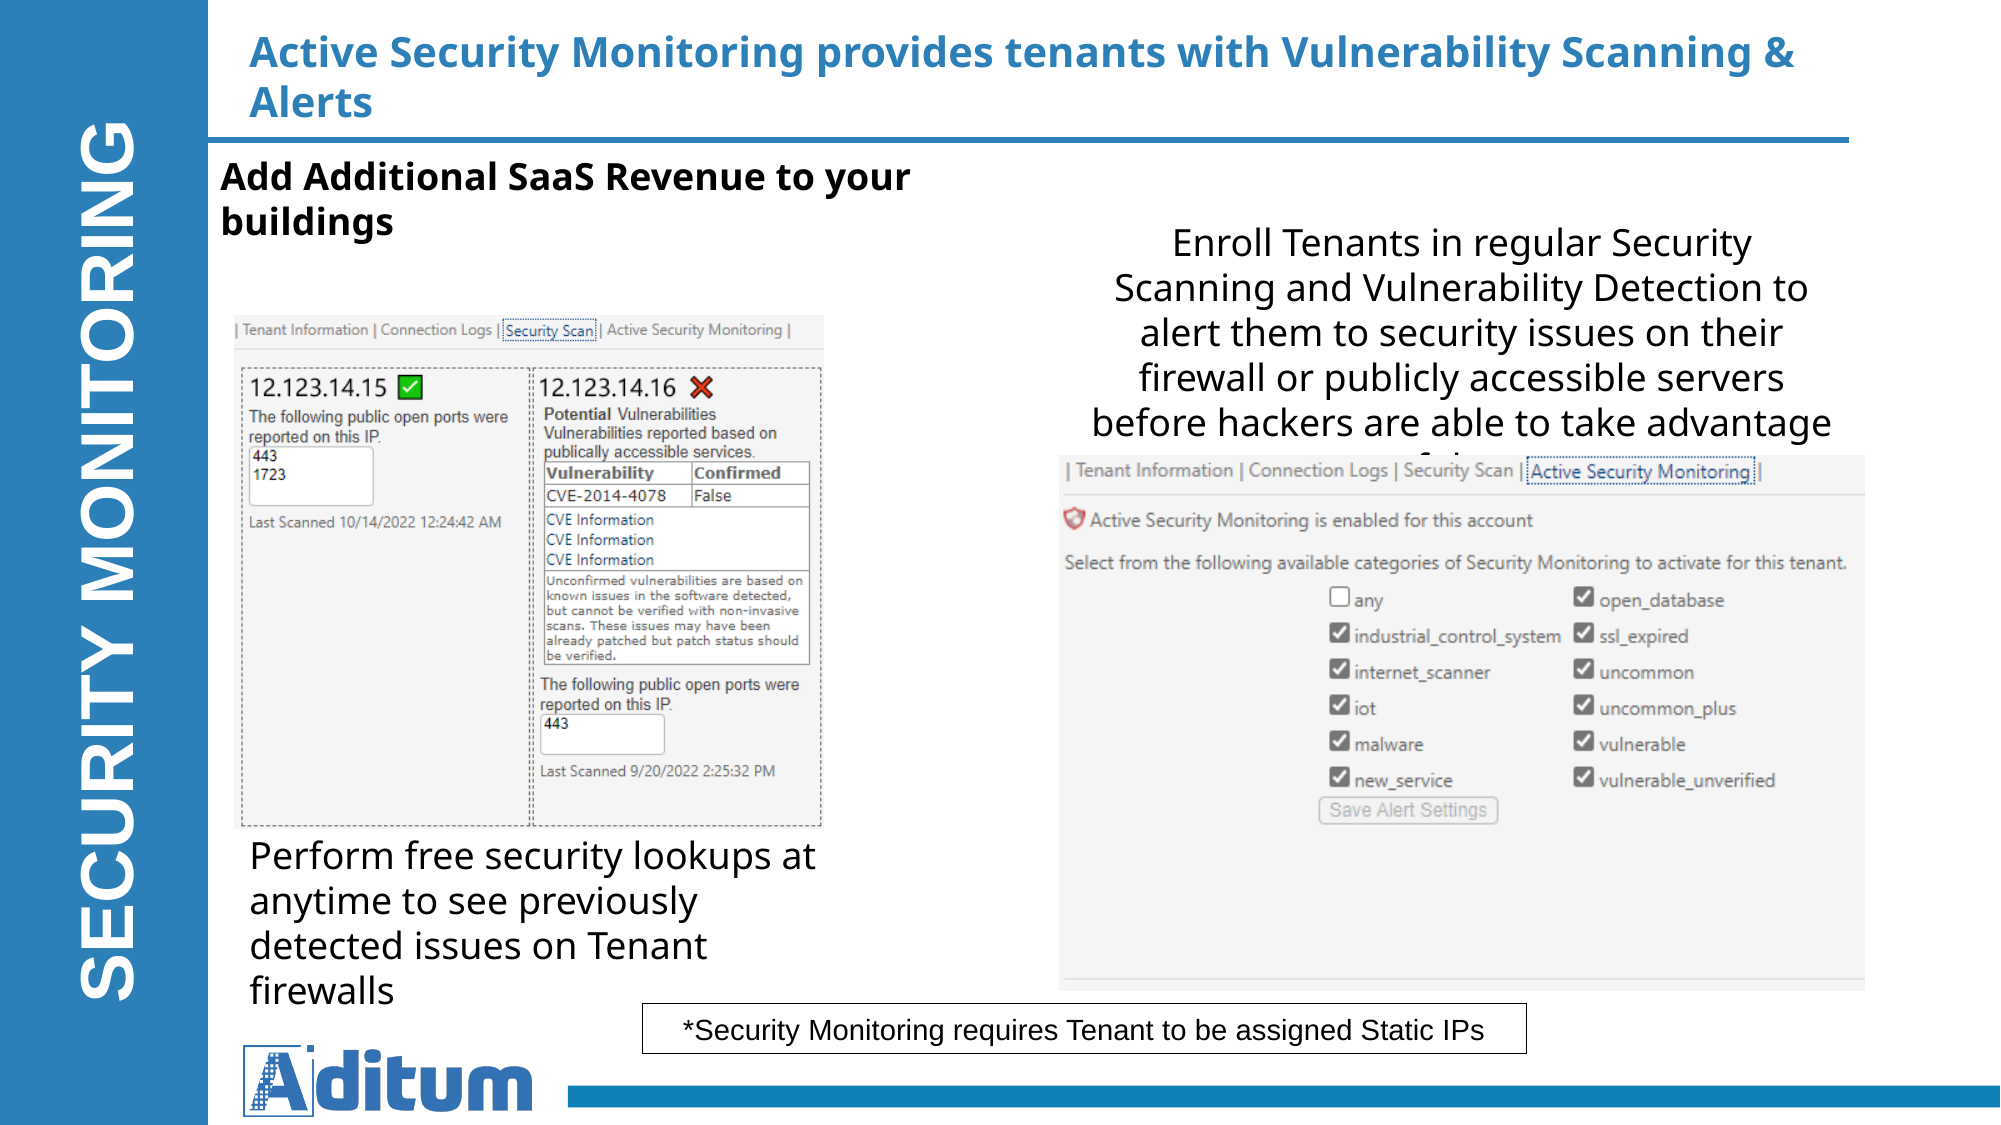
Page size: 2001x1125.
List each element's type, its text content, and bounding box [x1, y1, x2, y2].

picture [1059, 455, 1865, 991]
text_box Active Security Monitoring provides tenants with Vulnerability Scanning & Alerts [234, 18, 1935, 133]
text_box Add Additional SaaS Revenue to your buildings [205, 146, 1058, 251]
picture [243, 1045, 532, 1117]
text_box [0, 0, 209, 1125]
text_box SECURITY MONITORING [50, 76, 156, 1047]
picture [234, 315, 824, 829]
text_box [567, 1085, 2000, 1108]
text_box Enroll Tenants in regular Security Scanning and Vulnerability Detection to alert them to security issues on their firewall or publicly accessible servers before hackers are able to take advantage of them [1075, 211, 1849, 455]
text_box *Security Monitoring requires Tenant to be assigned Static IPs [642, 1003, 1527, 1054]
text_box Perform free security lookups at anytime to see previously detected issues on Tenant firewalls [234, 825, 871, 1020]
